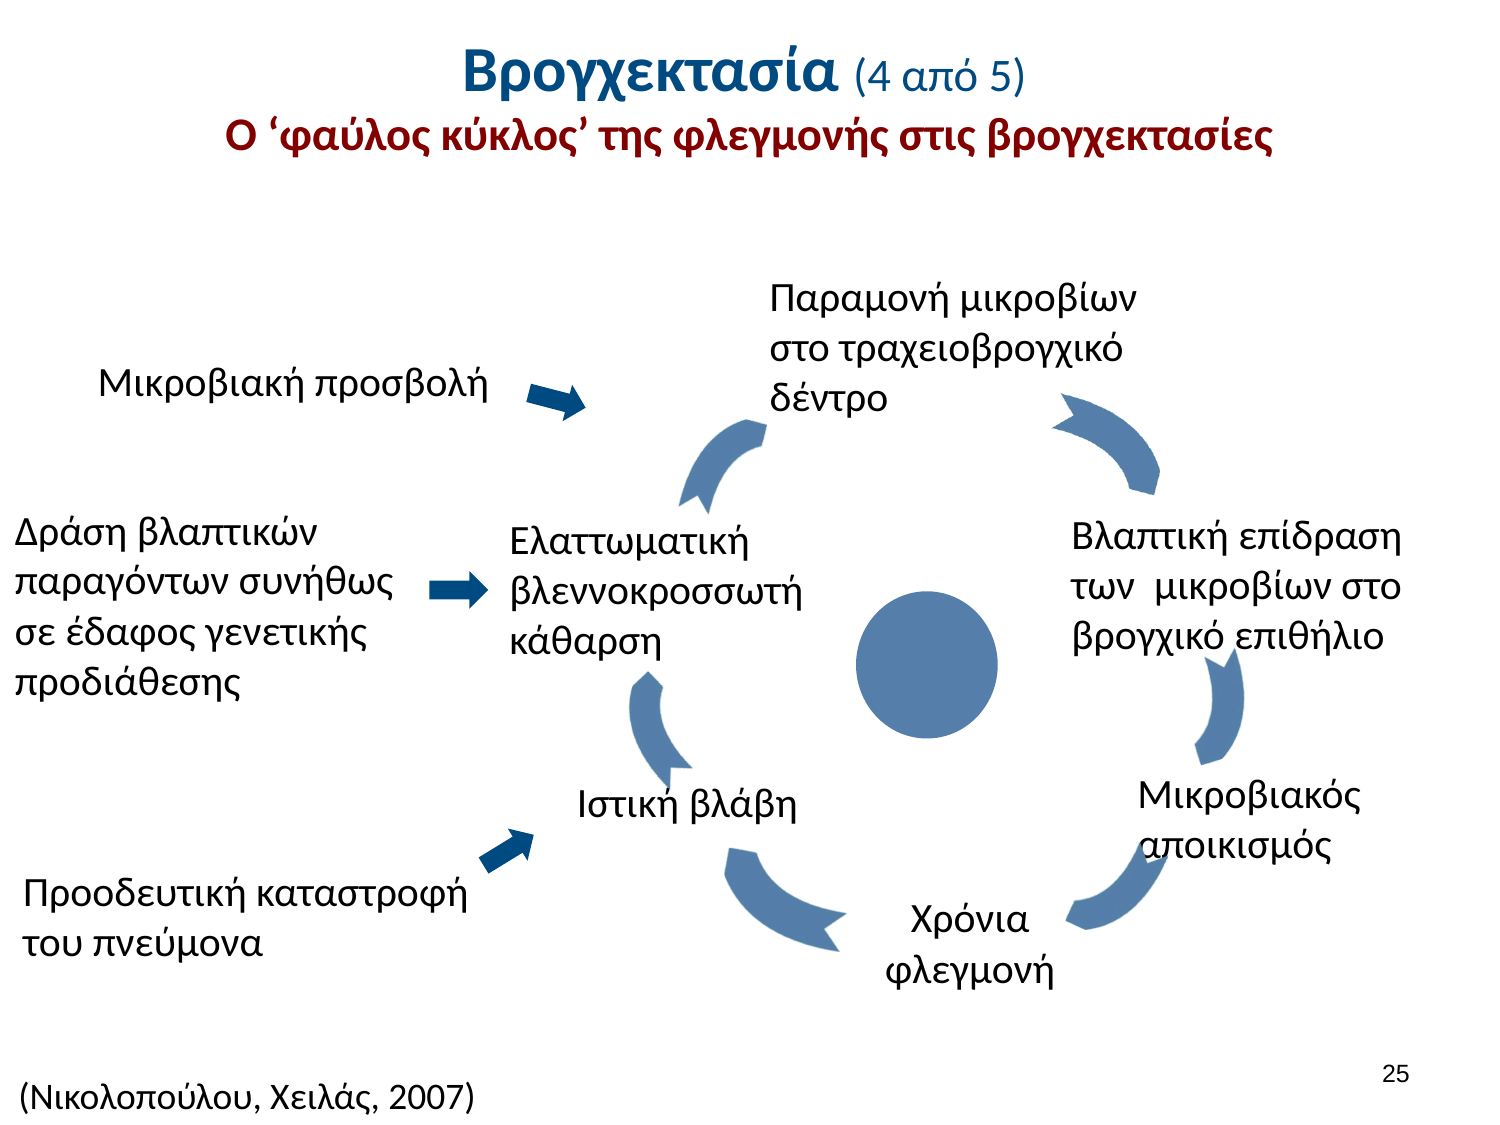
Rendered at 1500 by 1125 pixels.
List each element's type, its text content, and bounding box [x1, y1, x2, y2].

text_box Χρόνια φλεγμονή [849, 883, 1092, 999]
text_box Μικροβιακός αποικισμός [1122, 759, 1395, 875]
text_box Βλαπτική επίδραση των μικροβίων στο βρογχικό επιθήλιο [1056, 500, 1460, 665]
picture [1065, 832, 1169, 941]
slide_number 24 [1074, 1042, 1425, 1103]
text_box [476, 826, 536, 876]
picture [597, 669, 723, 793]
text_box [853, 589, 1000, 741]
text_box Ελαττωματική βλεννοκροσσωτή κάθαρση [494, 505, 826, 670]
picture [1154, 641, 1280, 769]
text_box Παραμονή μικροβίων στο τραχειοβρογχικό δέντρο [754, 262, 1164, 427]
title Βρογχεκτασία (4 από 5) Ο ‘φαύλος κύκλος’ της φλεγμονής στις βρογχεκτασίες [0, 19, 1500, 169]
text_box Μικροβιακή προσβολή [82, 347, 524, 412]
picture [675, 420, 771, 514]
text_box Προοδευτική καταστροφή του πνεύμονα [8, 857, 495, 972]
text_box [524, 381, 588, 424]
text_box (Νικολοπούλου, Χειλάς, 2007) [3, 1064, 491, 1125]
picture [1051, 393, 1160, 496]
picture [723, 840, 849, 959]
text_box Ιστική βλάβη [562, 768, 814, 834]
text_box Δράση βλαπτικών παραγόντων συνήθως σε έδαφος γενετικής προδιάθεσης [0, 495, 431, 711]
text_box [427, 569, 491, 611]
